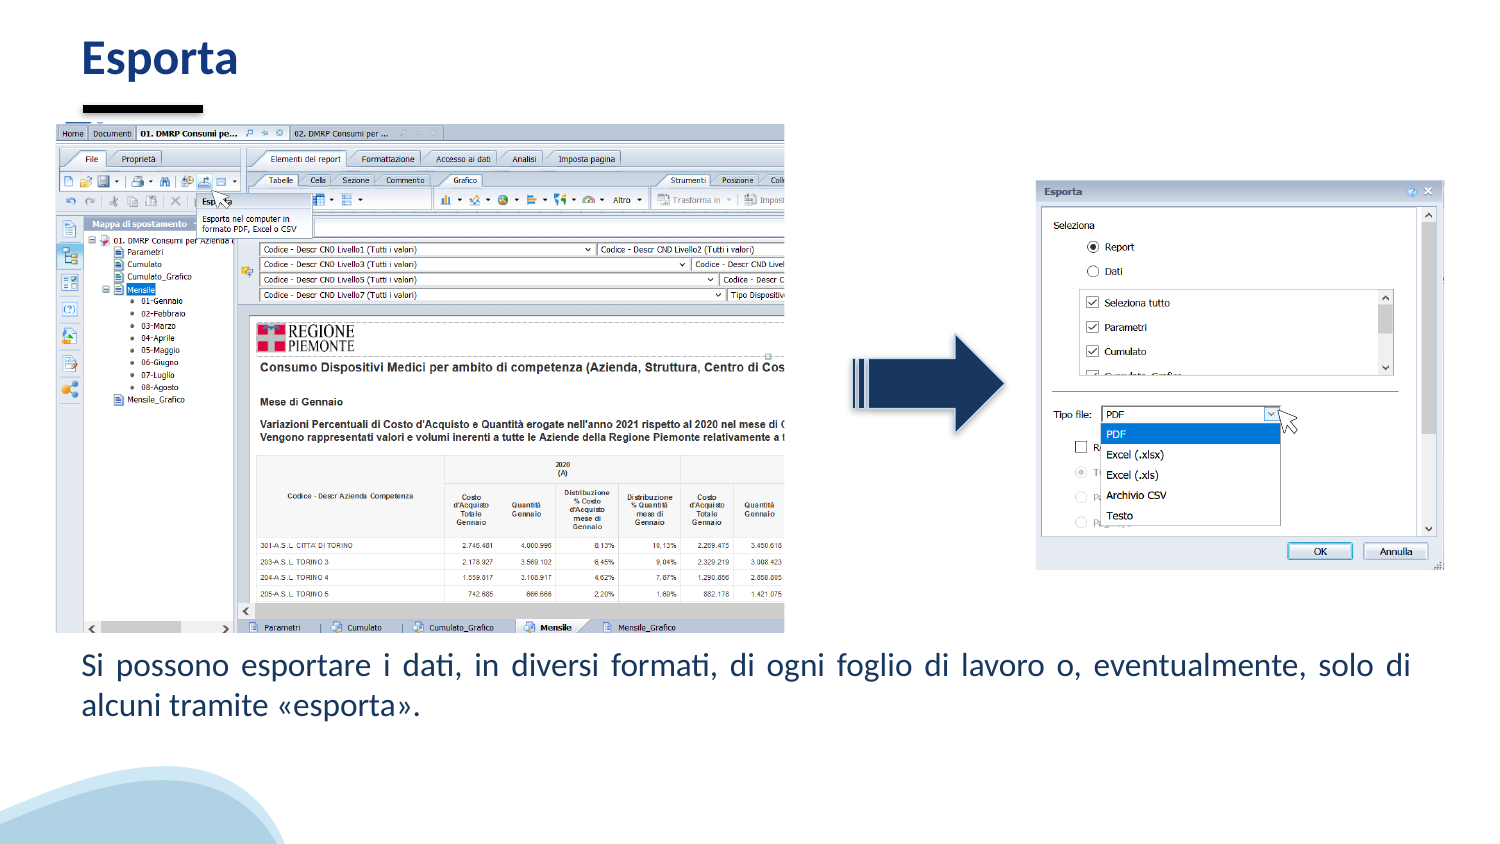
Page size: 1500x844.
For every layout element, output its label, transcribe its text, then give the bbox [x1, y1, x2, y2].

text_box [867, 332, 1006, 435]
title Esporta [66, 0, 1418, 109]
picture [55, 122, 785, 633]
text_box [852, 358, 856, 409]
picture [1035, 179, 1445, 570]
text_box [858, 358, 866, 409]
picture [0, 752, 320, 844]
text_box Si possono esportare i dati, in diversi formati, di ogni foglio di lavoro o, eventualmente, solo di alcuni tramite «esporta». [66, 635, 1429, 730]
